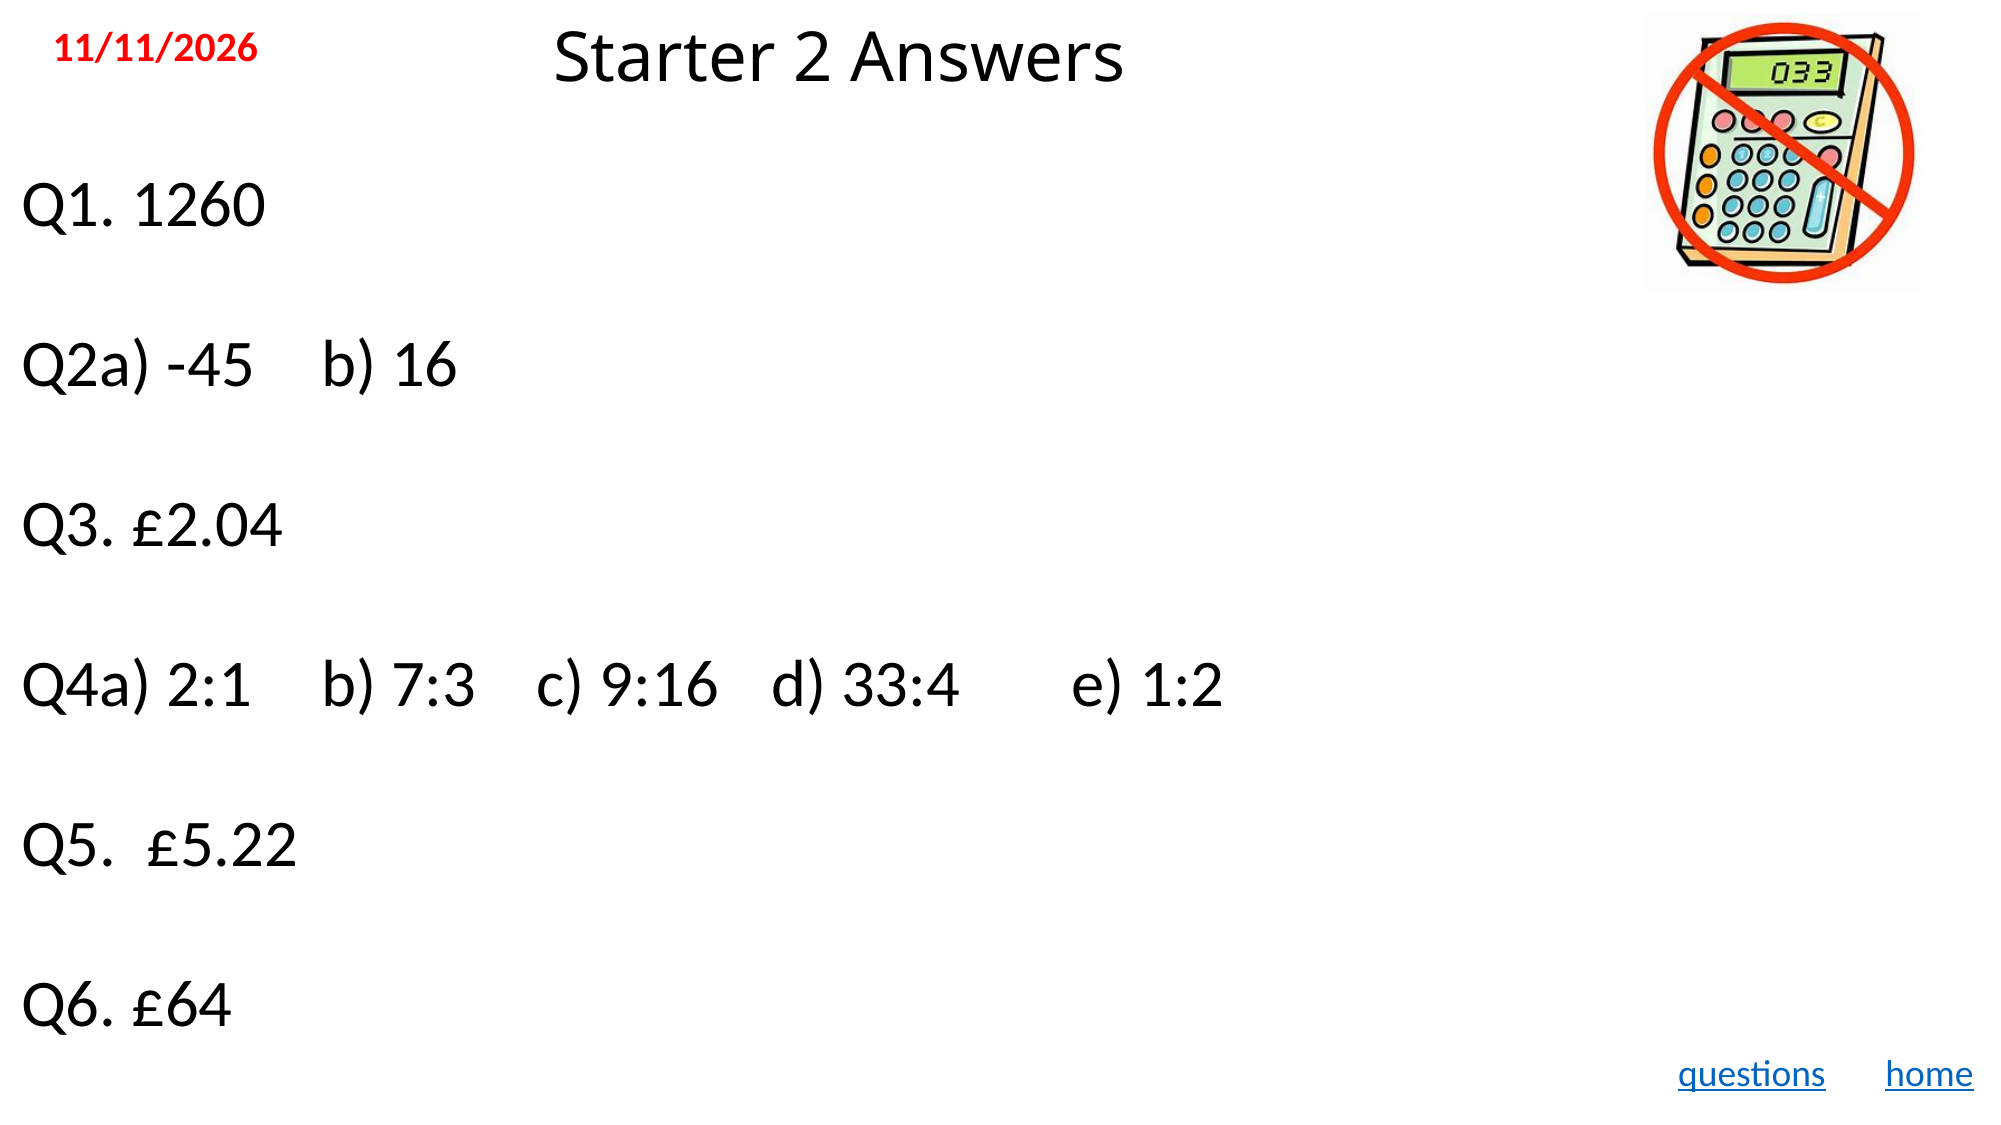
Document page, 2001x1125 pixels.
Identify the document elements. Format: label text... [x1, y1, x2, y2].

picture [1645, 14, 1921, 290]
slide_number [37, 14, 488, 75]
text_box Q1. 1260 Q2a) -45 b) 16 Q3. £2.04 Q4a) 2:1 b) 7:3 c) 9:16 d) 33:4 e) 1:2 Q5. £5.22 Q6. £64 [6, 152, 1240, 1047]
text_box questions [1663, 1041, 1841, 1102]
title Starter 2 Answers [412, 14, 1267, 105]
text_box home [1870, 1041, 1989, 1102]
